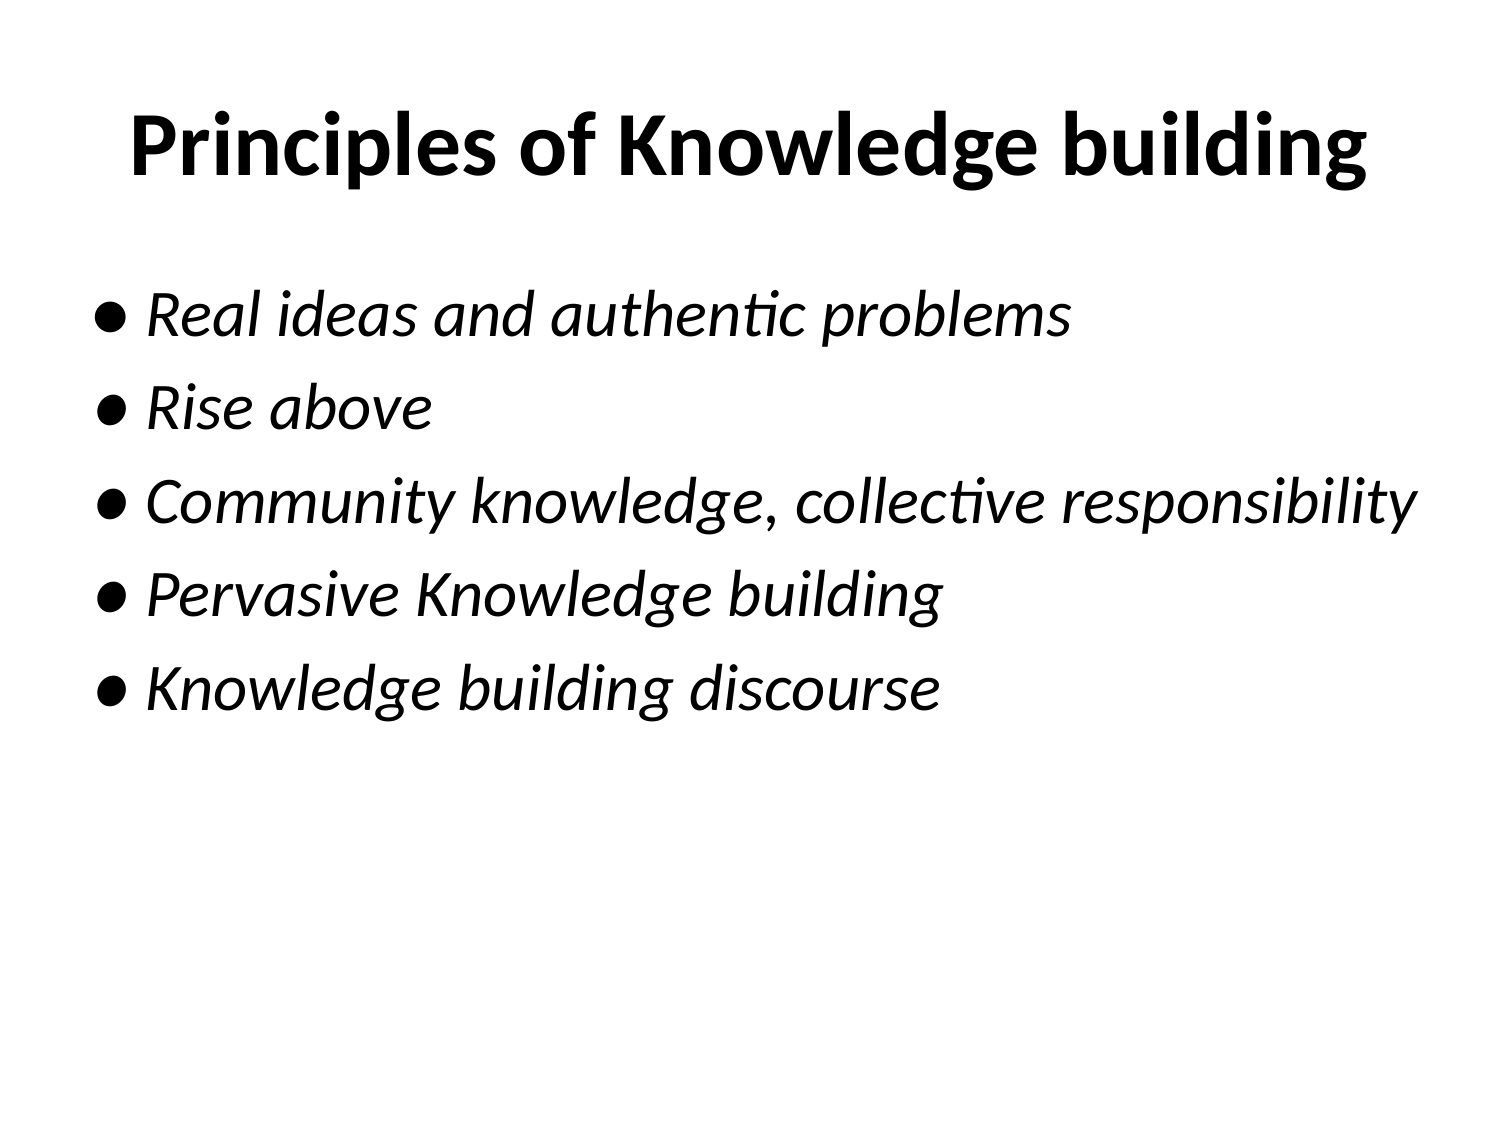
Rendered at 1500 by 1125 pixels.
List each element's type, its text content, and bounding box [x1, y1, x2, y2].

list ● Real ideas and authentic problems ● Rise above ● Community knowledge, collective responsibility ● Pervasive Knowledge building ● Knowledge building discourse [75, 262, 1463, 1005]
title Principles of Knowledge building [75, 45, 1425, 233]
